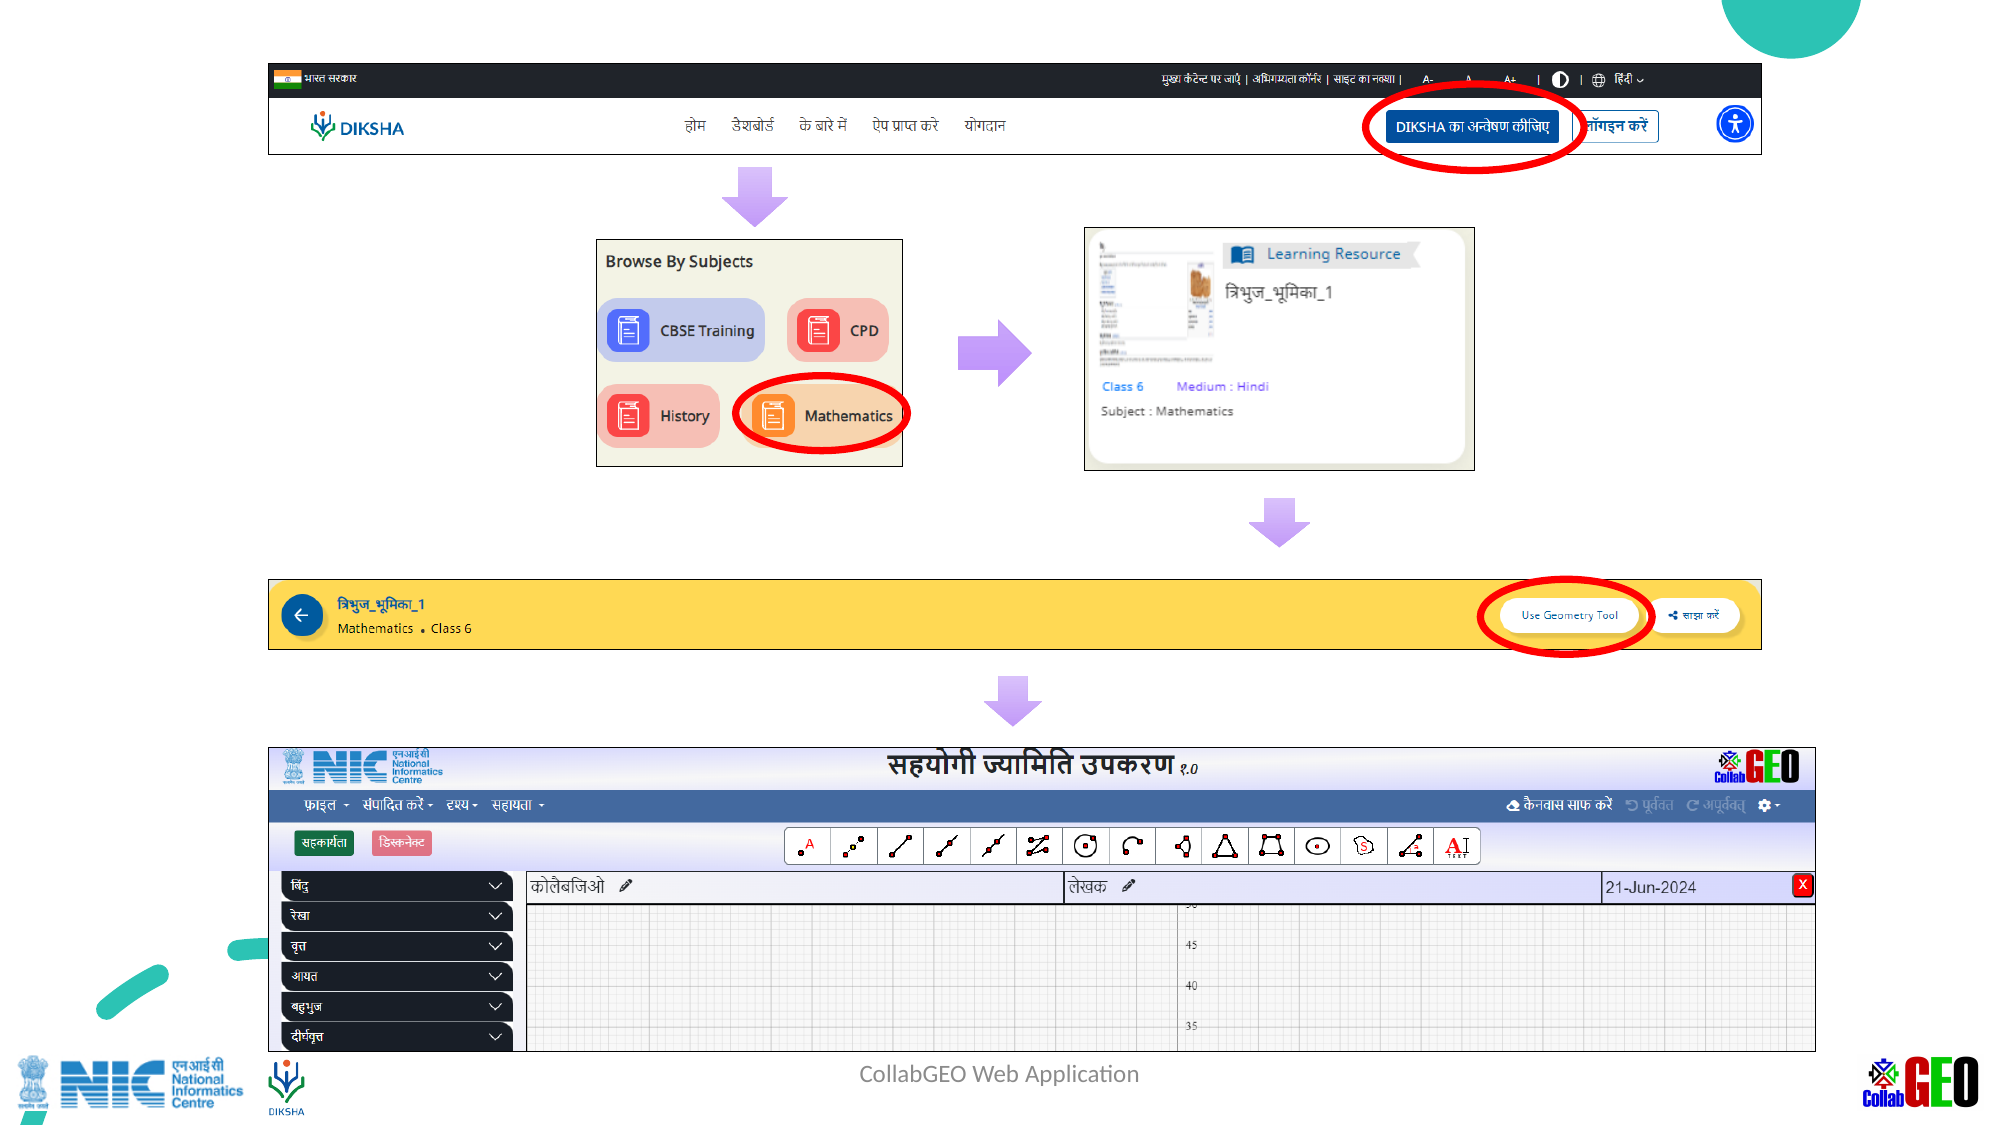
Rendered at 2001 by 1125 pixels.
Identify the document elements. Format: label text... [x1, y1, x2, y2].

text_box [721, 167, 788, 228]
text_box [1388, 155, 1561, 172]
picture [268, 63, 1762, 155]
picture [1857, 1054, 1984, 1111]
text_box [958, 319, 1032, 387]
picture [250, 747, 1816, 1123]
footer CollabGEO Web Application [662, 1052, 1338, 1103]
text_box [1522, 650, 1611, 656]
picture [268, 579, 1762, 650]
picture [596, 239, 903, 467]
picture [1083, 227, 1475, 471]
text_box [984, 676, 1042, 727]
text_box [1248, 497, 1311, 548]
text_box [903, 399, 909, 427]
picture [16, 1054, 245, 1111]
